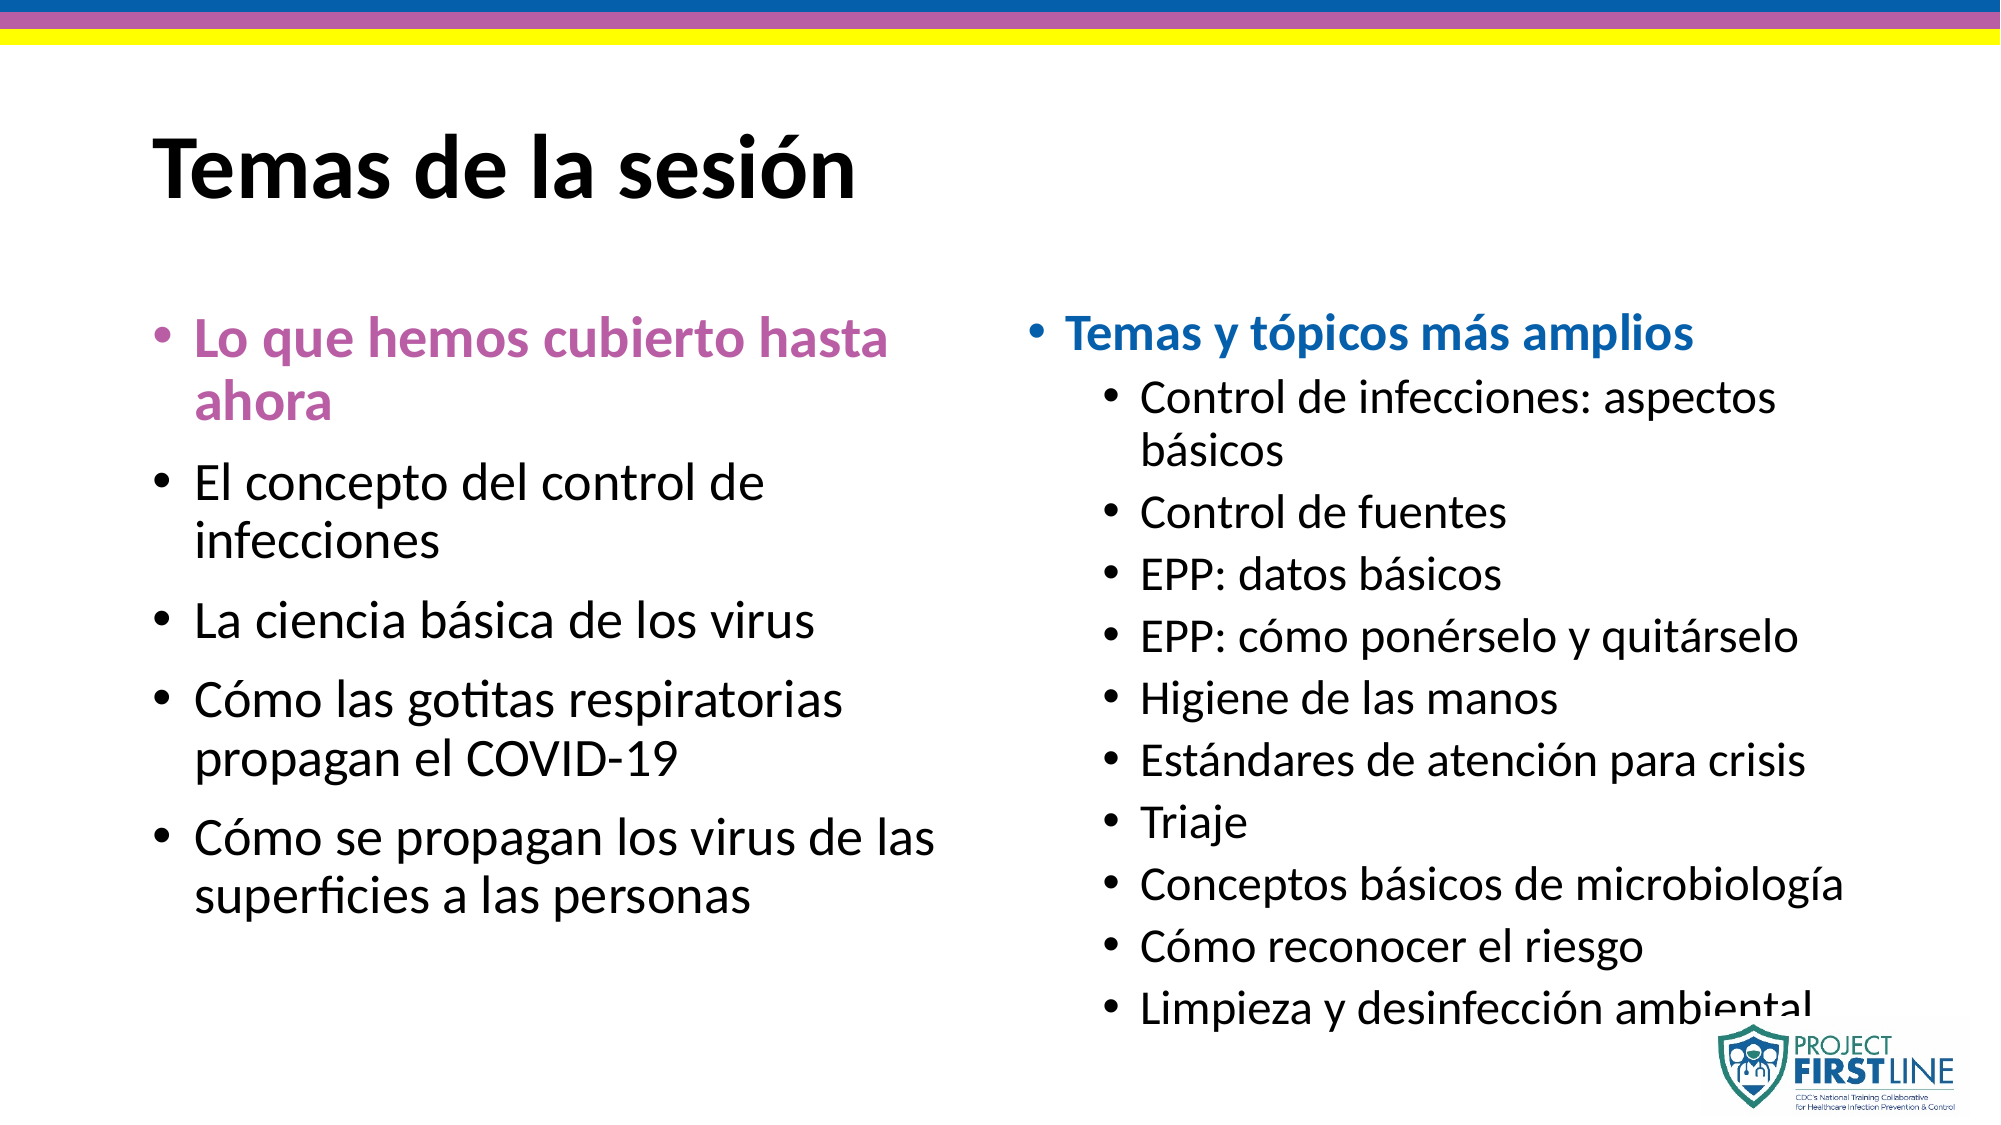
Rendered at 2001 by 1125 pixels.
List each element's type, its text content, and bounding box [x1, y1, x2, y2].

list Lo que hemos cubierto hasta ahora El concepto del control de infecciones La ciencia básica de los virus Cómo las gotitas respiratorias propagan el COVID-19 Cómo se propagan los virus de las superficies a las personas [137, 299, 988, 1014]
text_box [0, 0, 2000, 12]
title Temas de la sesión [137, 59, 1863, 278]
text_box [0, 29, 2000, 45]
list Temas y tópicos más amplios Control de infecciones: aspectos básicos Control de fuentes EPP: datos básicos EPP: cómo ponérselo y quitárselo Higiene de las manos Estándares de atención para crisis Triaje Conceptos básicos de microbiología Cómo reconocer el riesgo Limpieza y desinfección ambiental [1012, 297, 1863, 1064]
text_box [0, 12, 2000, 29]
picture [1701, 1016, 1970, 1117]
